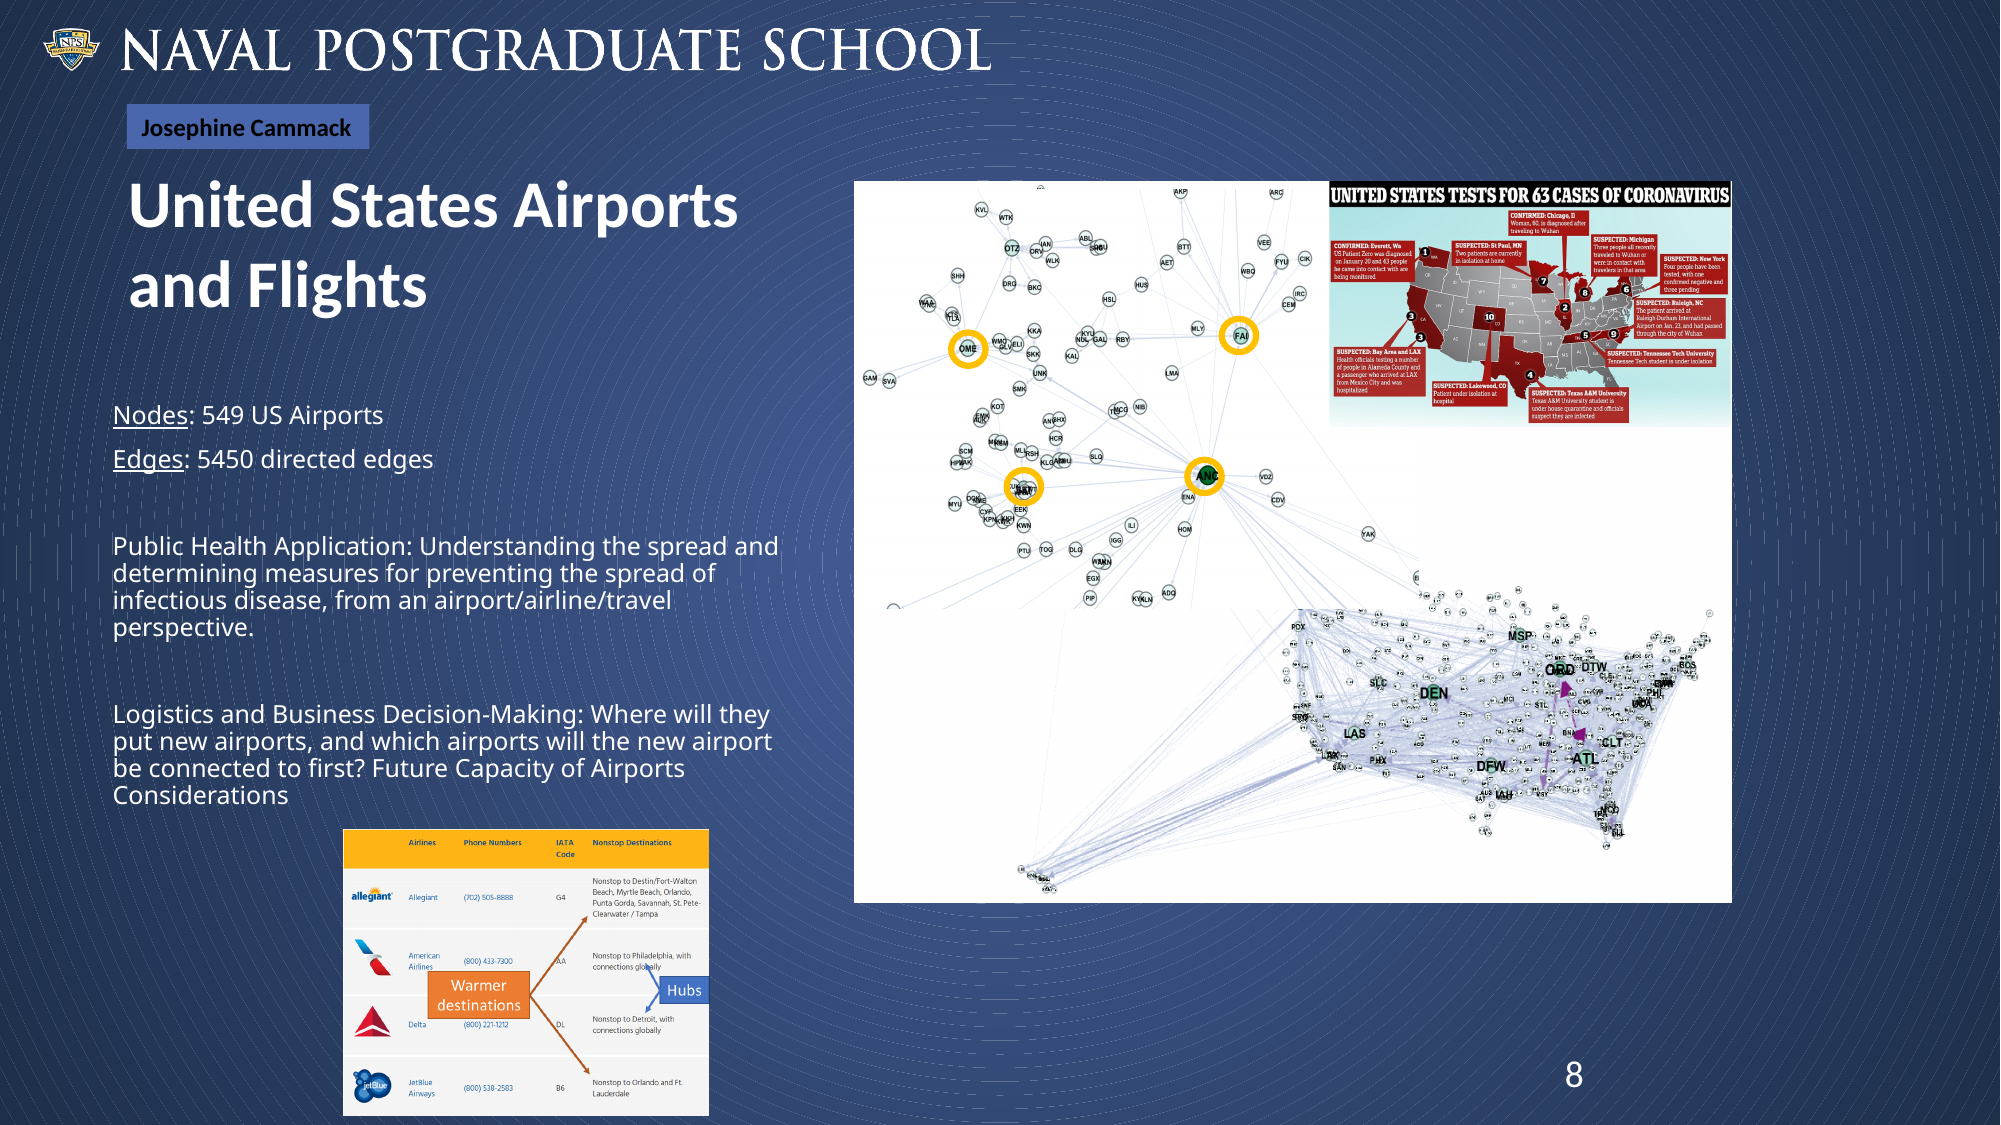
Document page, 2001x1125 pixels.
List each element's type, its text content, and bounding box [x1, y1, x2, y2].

text_box United States Airports and Flights [113, 153, 839, 329]
text_box Josephine Cammack [126, 104, 370, 149]
picture [43, 28, 991, 71]
text_box Nodes: 549 US Airports Edges: 5450 directed edges Public Health Application: Understanding the spread and determining measures for preventing the spread of infectious disease, from an airport/airline/travel perspective. Logistics and Business Decision-Making: Where will they put new airports, and which airports will the new airport be connected to first? Future Capacity of Airports Considerations [97, 395, 824, 861]
picture [343, 829, 712, 1116]
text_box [854, 181, 1732, 903]
slide_number 8 [1550, 1042, 2000, 1103]
picture [1328, 181, 1732, 427]
